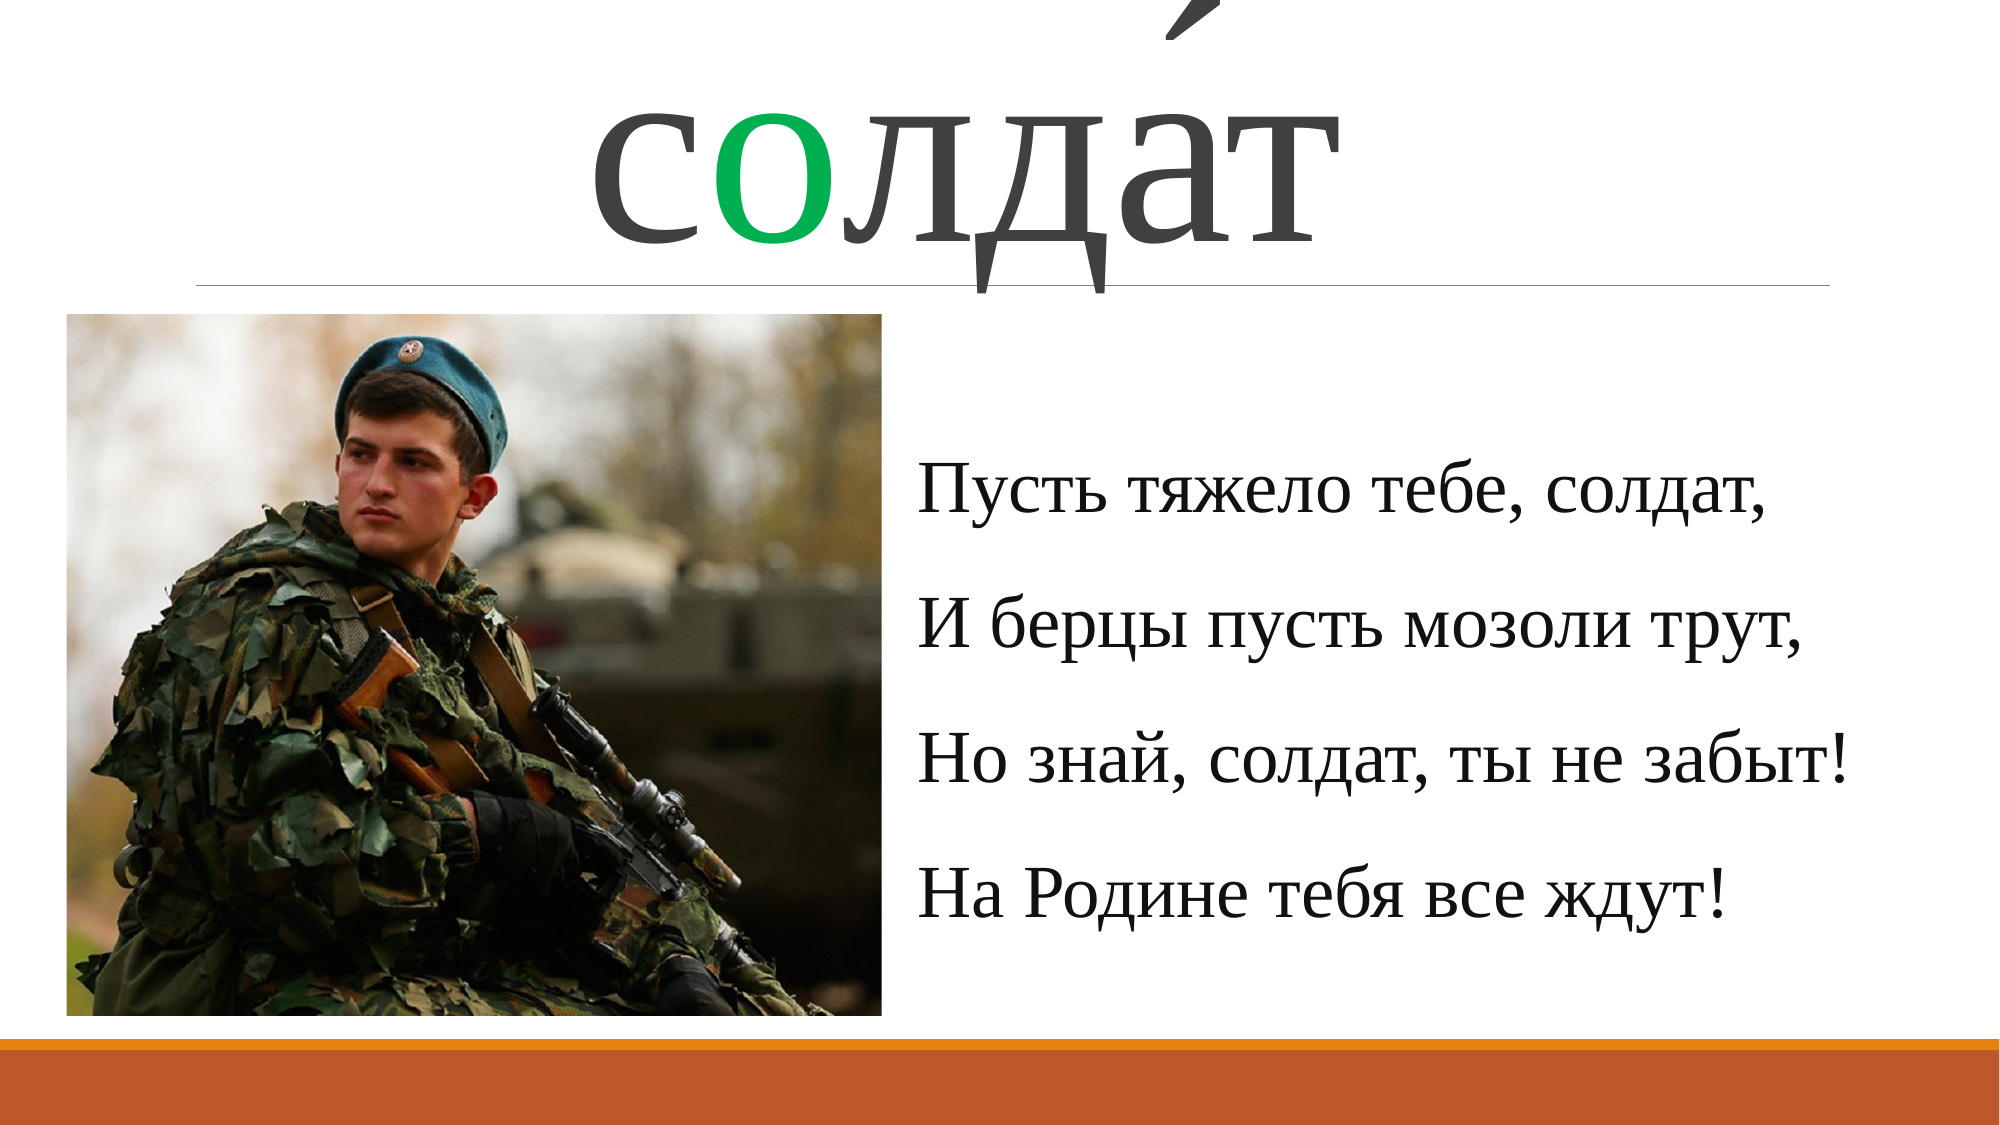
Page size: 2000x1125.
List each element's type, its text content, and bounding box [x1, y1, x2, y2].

title солда́т [172, 66, 1823, 305]
list Пусть тяжело тебе, солдат, И берцы пусть мозоли трут, Но знай, солдат, ты не забыт! На Родине тебя все ждут! [917, 385, 1953, 984]
picture [65, 313, 883, 1017]
